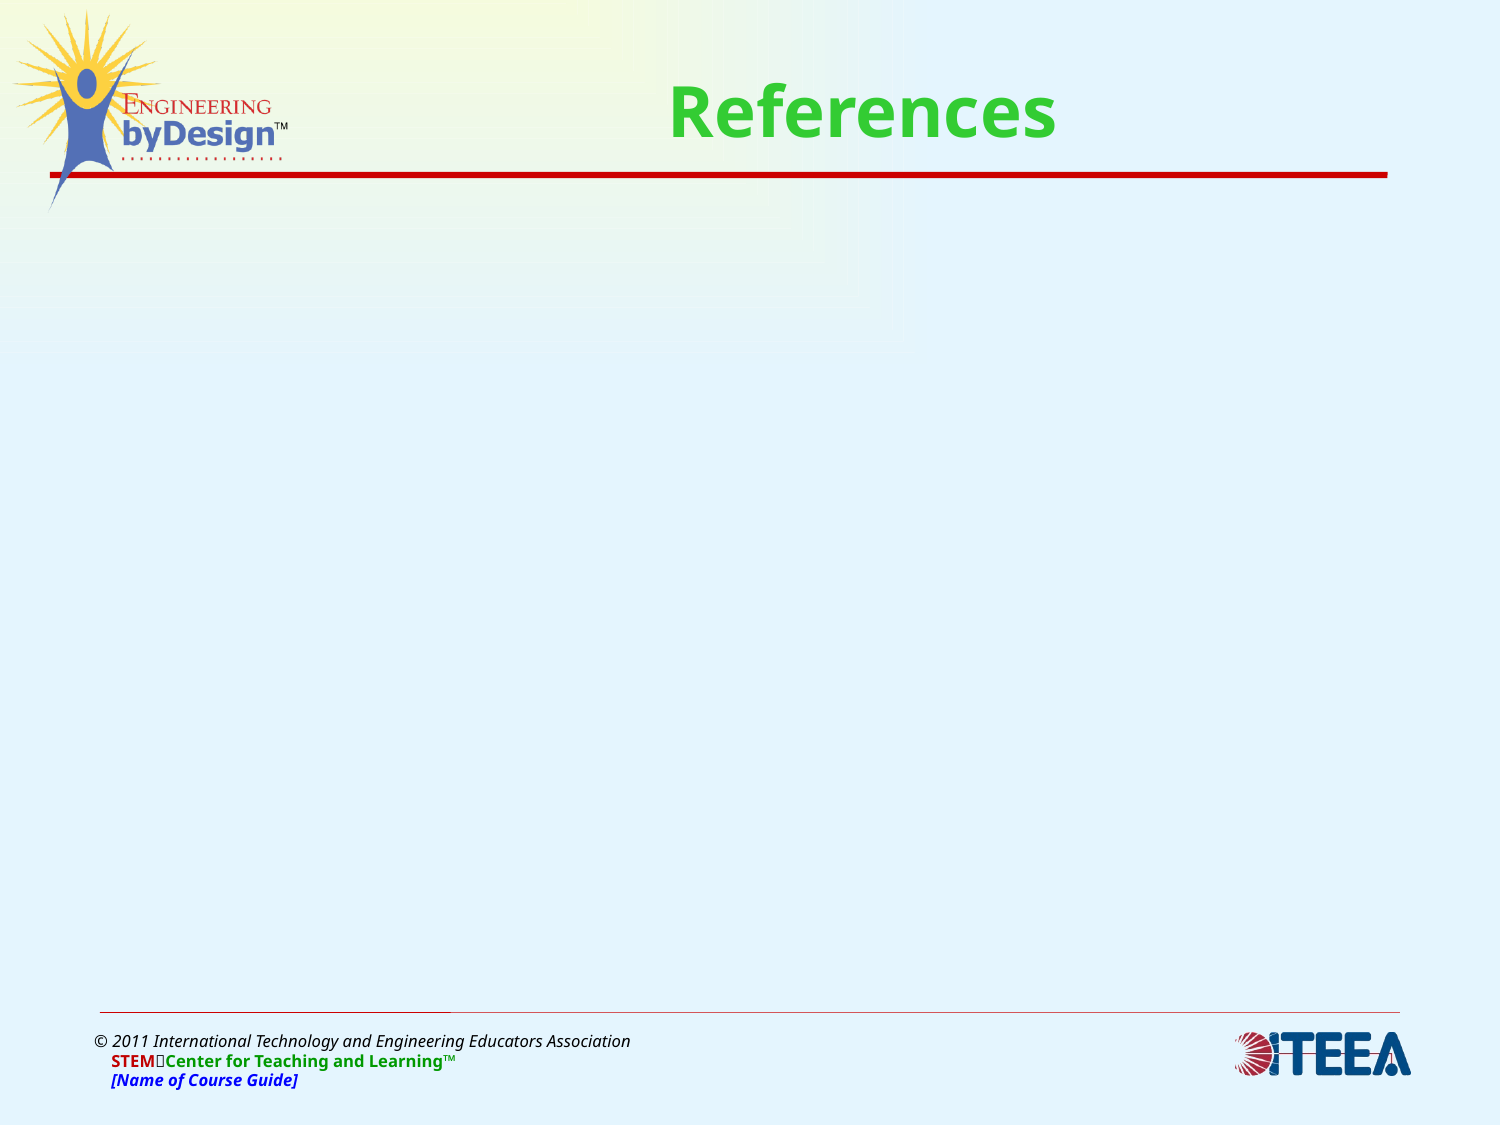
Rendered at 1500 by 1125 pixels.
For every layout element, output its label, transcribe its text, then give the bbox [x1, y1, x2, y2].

footer © 2011 International Technology and Engineering Educators Association STEMCenter for Teaching and Learning™ [Name of Course Guide] [78, 1022, 805, 1111]
picture [12, 9, 288, 213]
picture [1235, 1032, 1411, 1076]
title References [312, 49, 1413, 160]
